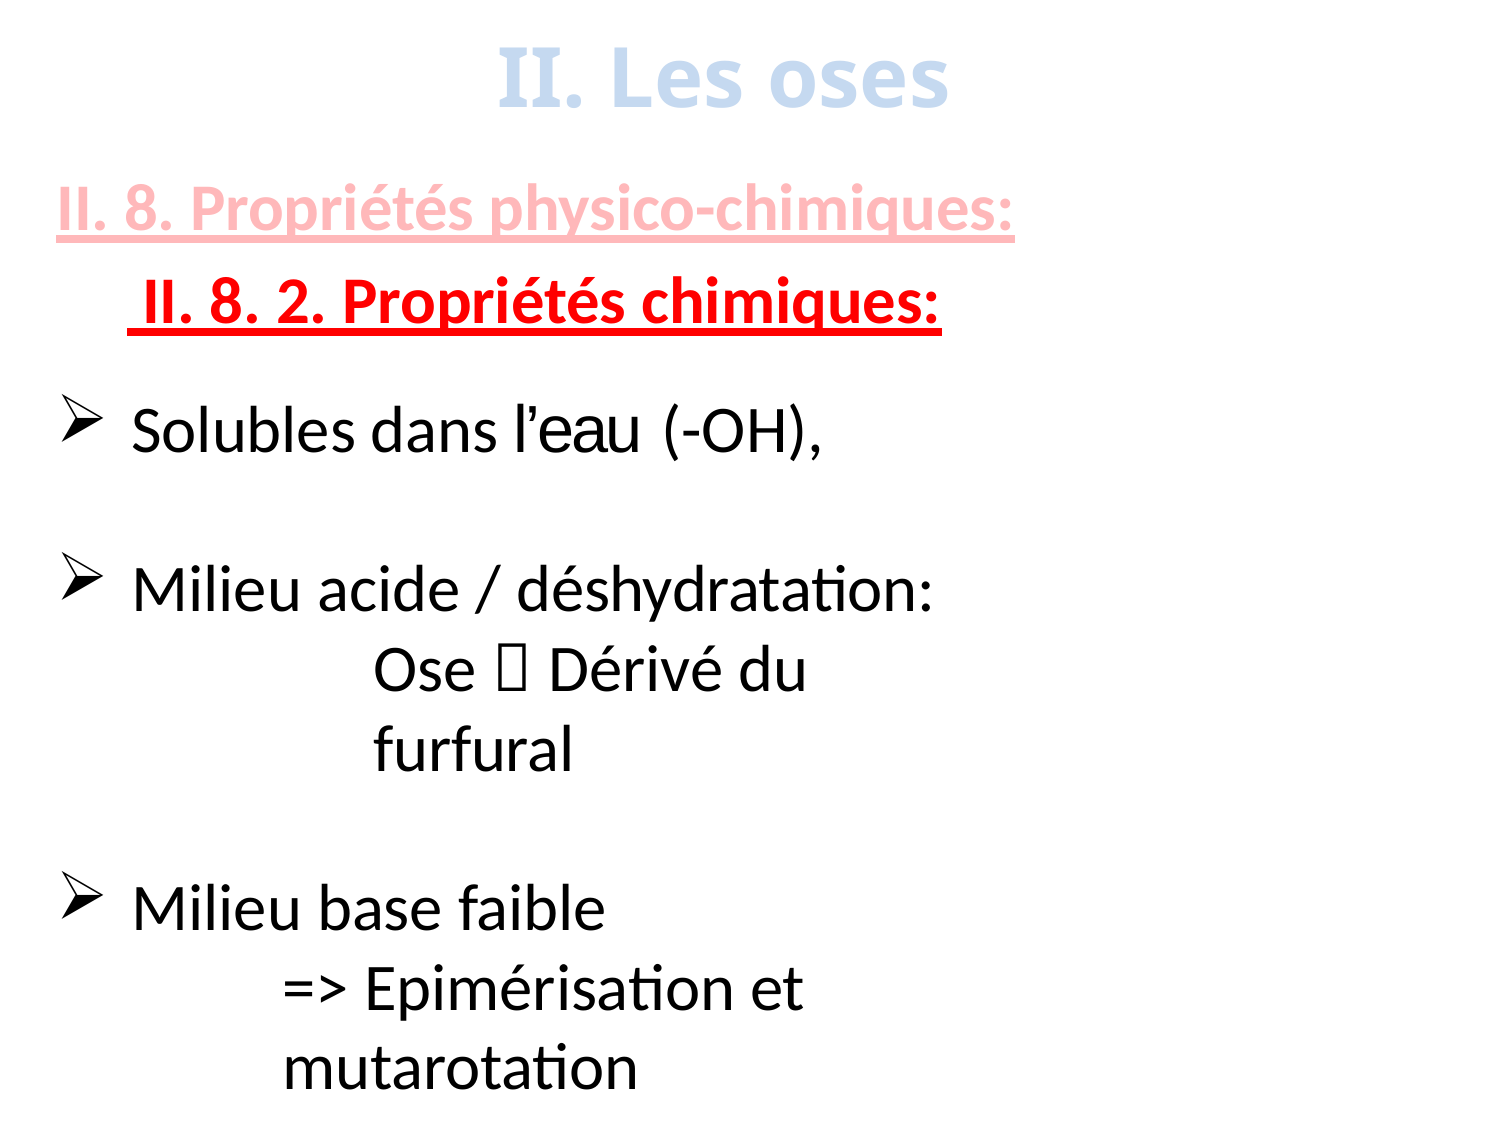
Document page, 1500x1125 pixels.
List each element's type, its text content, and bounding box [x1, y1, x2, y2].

text_box II. 8. Propriétés physico-chimiques: II. 8. 2. Propriétés chimiques: Solubles dans l’eau (-OH), Milieu acide / déshydratation: Ose  Dérivé du furfural Milieu base faible => Epimérisation et mutarotation [54, 149, 1186, 1104]
title II. Les oses [495, 22, 1005, 149]
